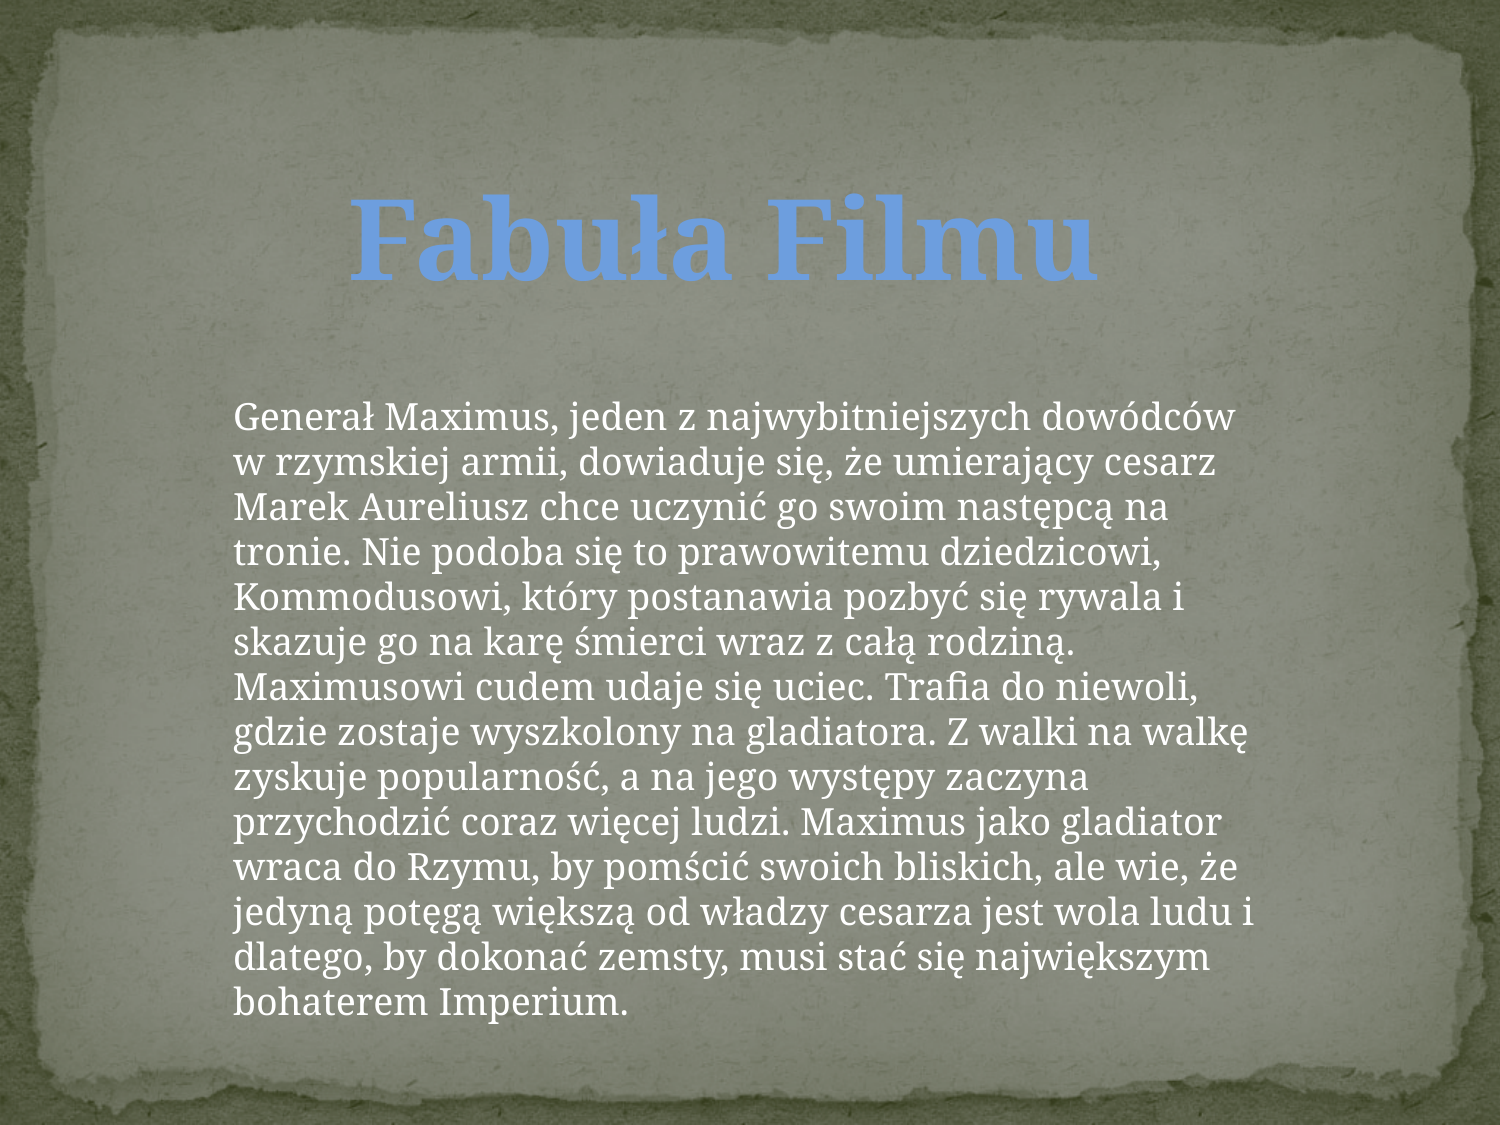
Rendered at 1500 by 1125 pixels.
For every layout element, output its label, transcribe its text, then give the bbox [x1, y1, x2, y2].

text_box Fabuła Filmu [333, 160, 1116, 311]
text_box Generał Maximus, jeden z najwybitniejszych dowódców w rzymskiej armii, dowiaduje się, że umierający cesarz Marek Aureliusz chce uczynić go swoim następcą na tronie. Nie podoba się to prawowitemu dziedzicowi, Kommodusowi, który postanawia pozbyć się rywala i skazuje go na karę śmierci wraz z całą rodziną. Maximusowi cudem udaje się uciec. Trafia do niewoli, gdzie zostaje wyszkolony na gladiatora. Z walki na walkę zyskuje popularność, a na jego występy zaczyna przychodzić coraz więcej ludzi. Maximus jako gladiator wraca do Rzymu, by pomścić swoich bliskich, ale wie, że jedyną potęgą większą od władzy cesarza jest wola ludu i dlatego, by dokonać zemsty, musi stać się największym bohaterem Imperium. [218, 385, 1282, 1030]
